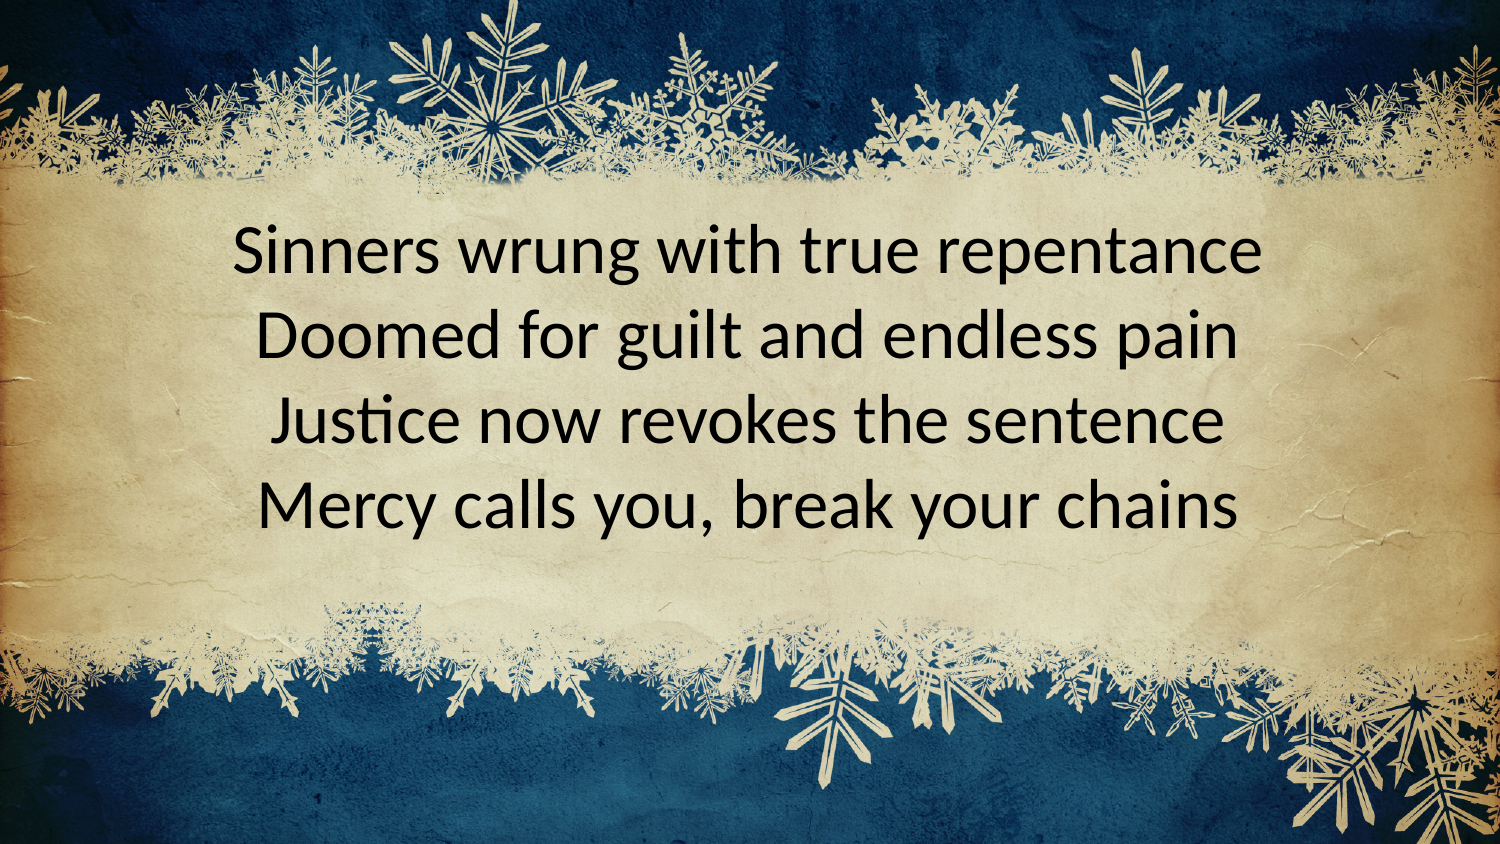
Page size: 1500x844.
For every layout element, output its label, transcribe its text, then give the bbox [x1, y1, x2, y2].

picture [0, 0, 1500, 844]
text_box Sinners wrung with true repentance Doomed for guilt and endless pain Justice now revokes the sentence Mercy calls you, break your chains [52, 195, 1446, 586]
